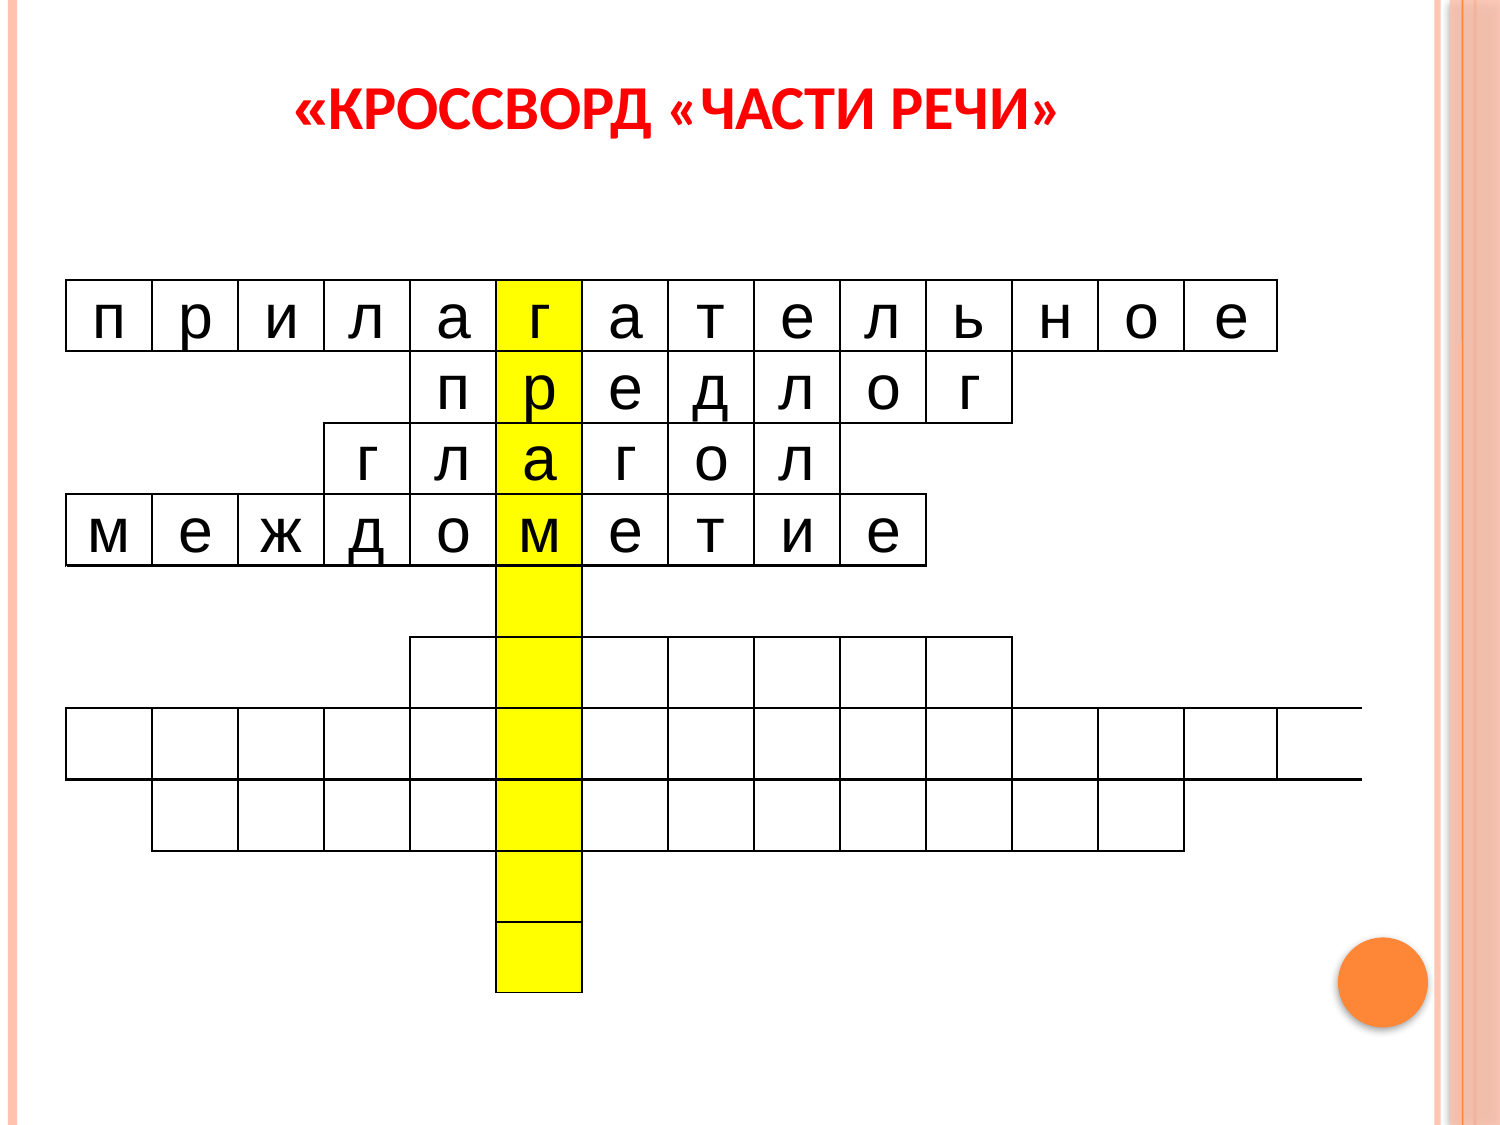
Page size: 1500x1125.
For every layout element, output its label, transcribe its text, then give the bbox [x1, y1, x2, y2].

picture [64, 278, 1365, 996]
title «Кроссворд «Части речи» [75, 45, 1300, 149]
